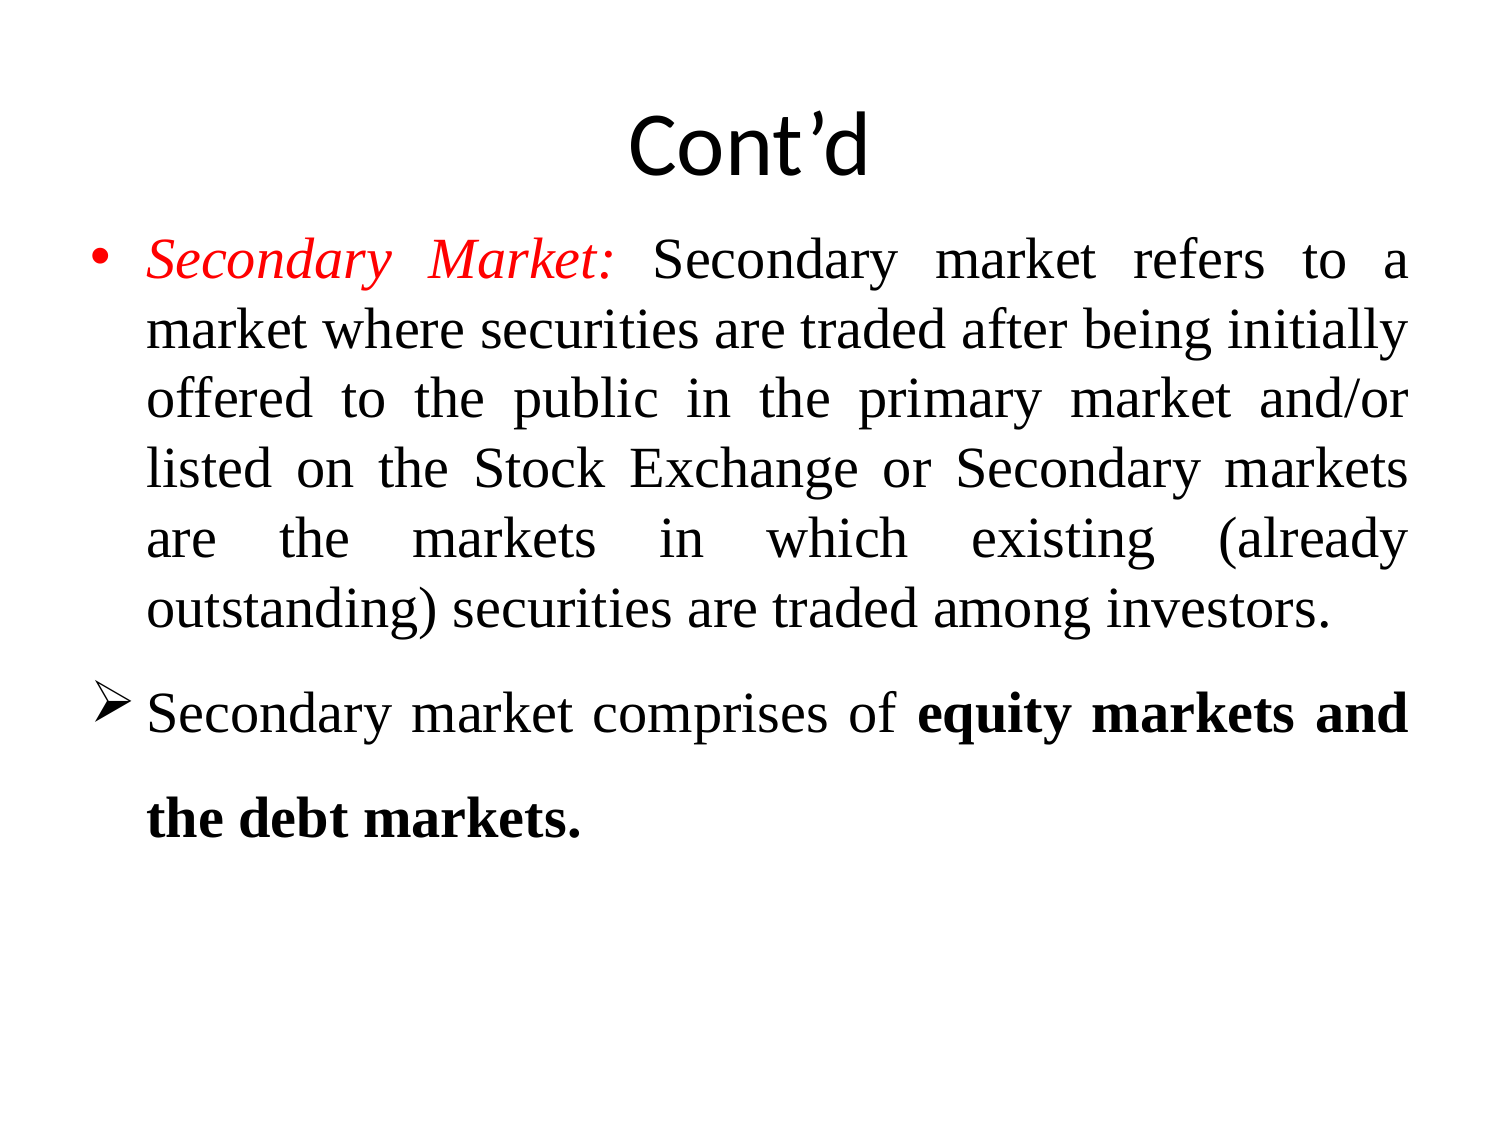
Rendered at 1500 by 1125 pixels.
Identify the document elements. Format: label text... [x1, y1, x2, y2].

list Secondary Market: Secondary market refers to a market where securities are traded after being initially offered to the public in the primary market and/or listed on the Stock Exchange or Secondary markets are the markets in which existing (already outstanding) securities are traded among investors. Secondary market comprises of equity markets and the debt markets. [75, 212, 1425, 1075]
title Cont’d [75, 45, 1425, 212]
